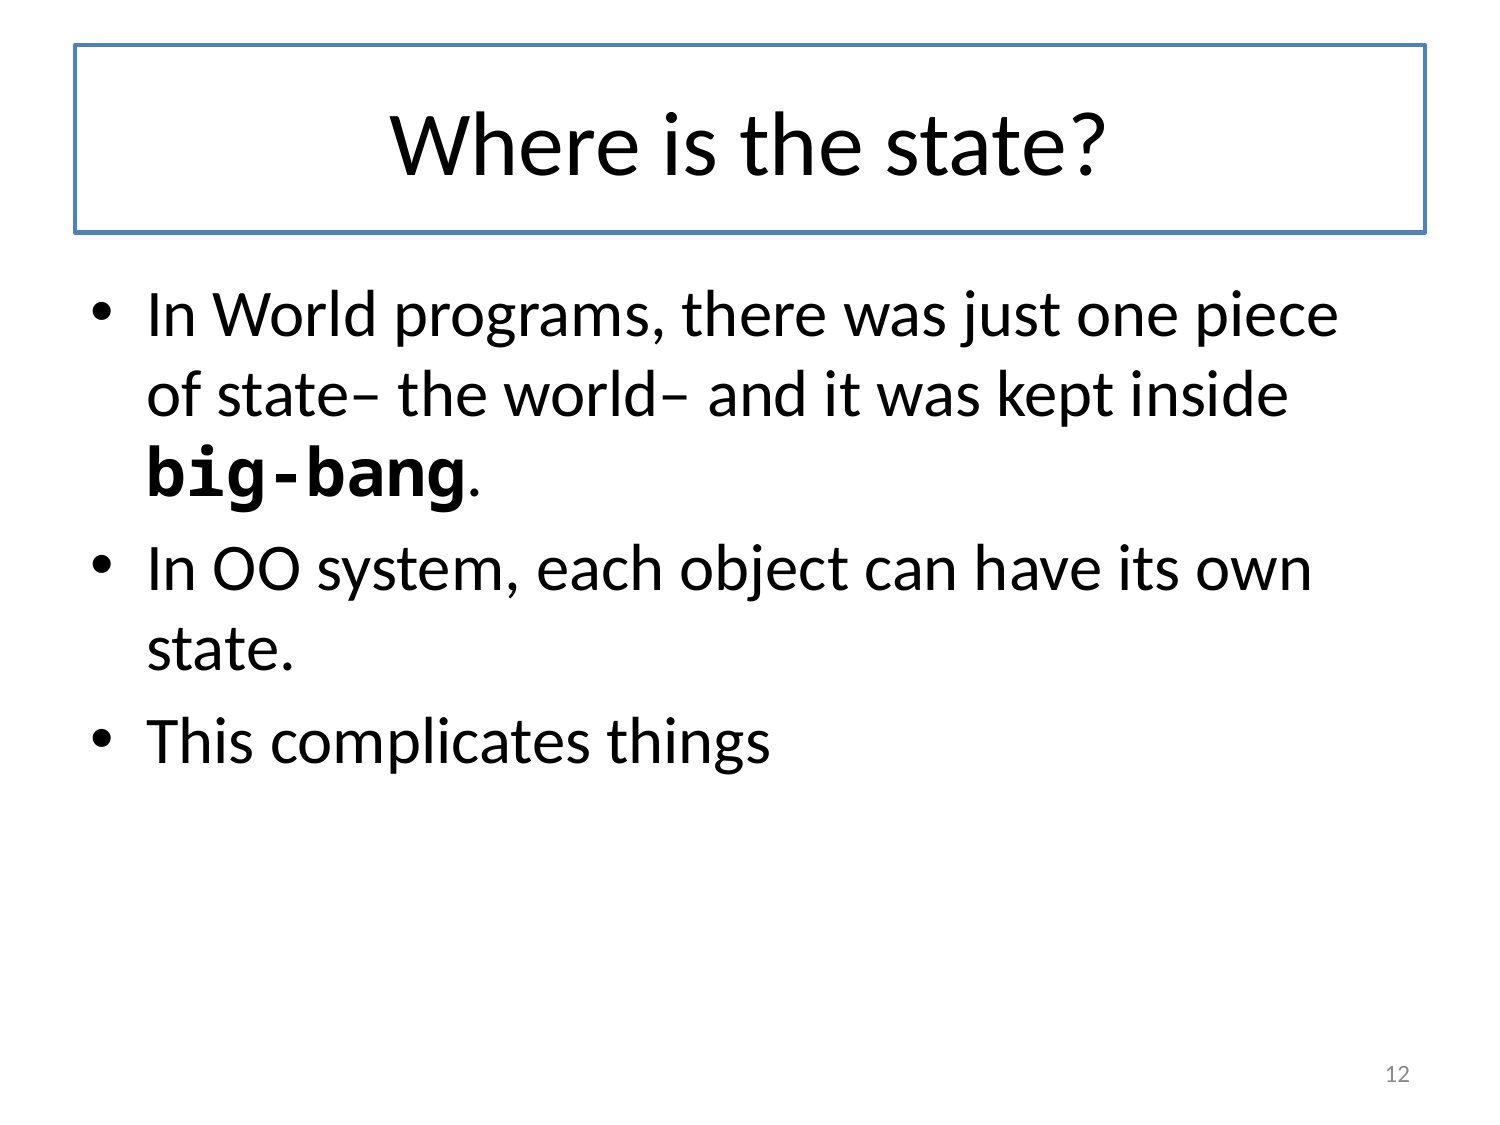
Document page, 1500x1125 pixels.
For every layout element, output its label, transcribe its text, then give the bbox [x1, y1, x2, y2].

title Where is the state? [73, 43, 1427, 235]
slide_number 12 [1074, 1042, 1425, 1103]
list In World programs, there was just one piece of state– the world– and it was kept inside big-bang. In OO system, each object can have its own state. This complicates things [75, 262, 1425, 1005]
